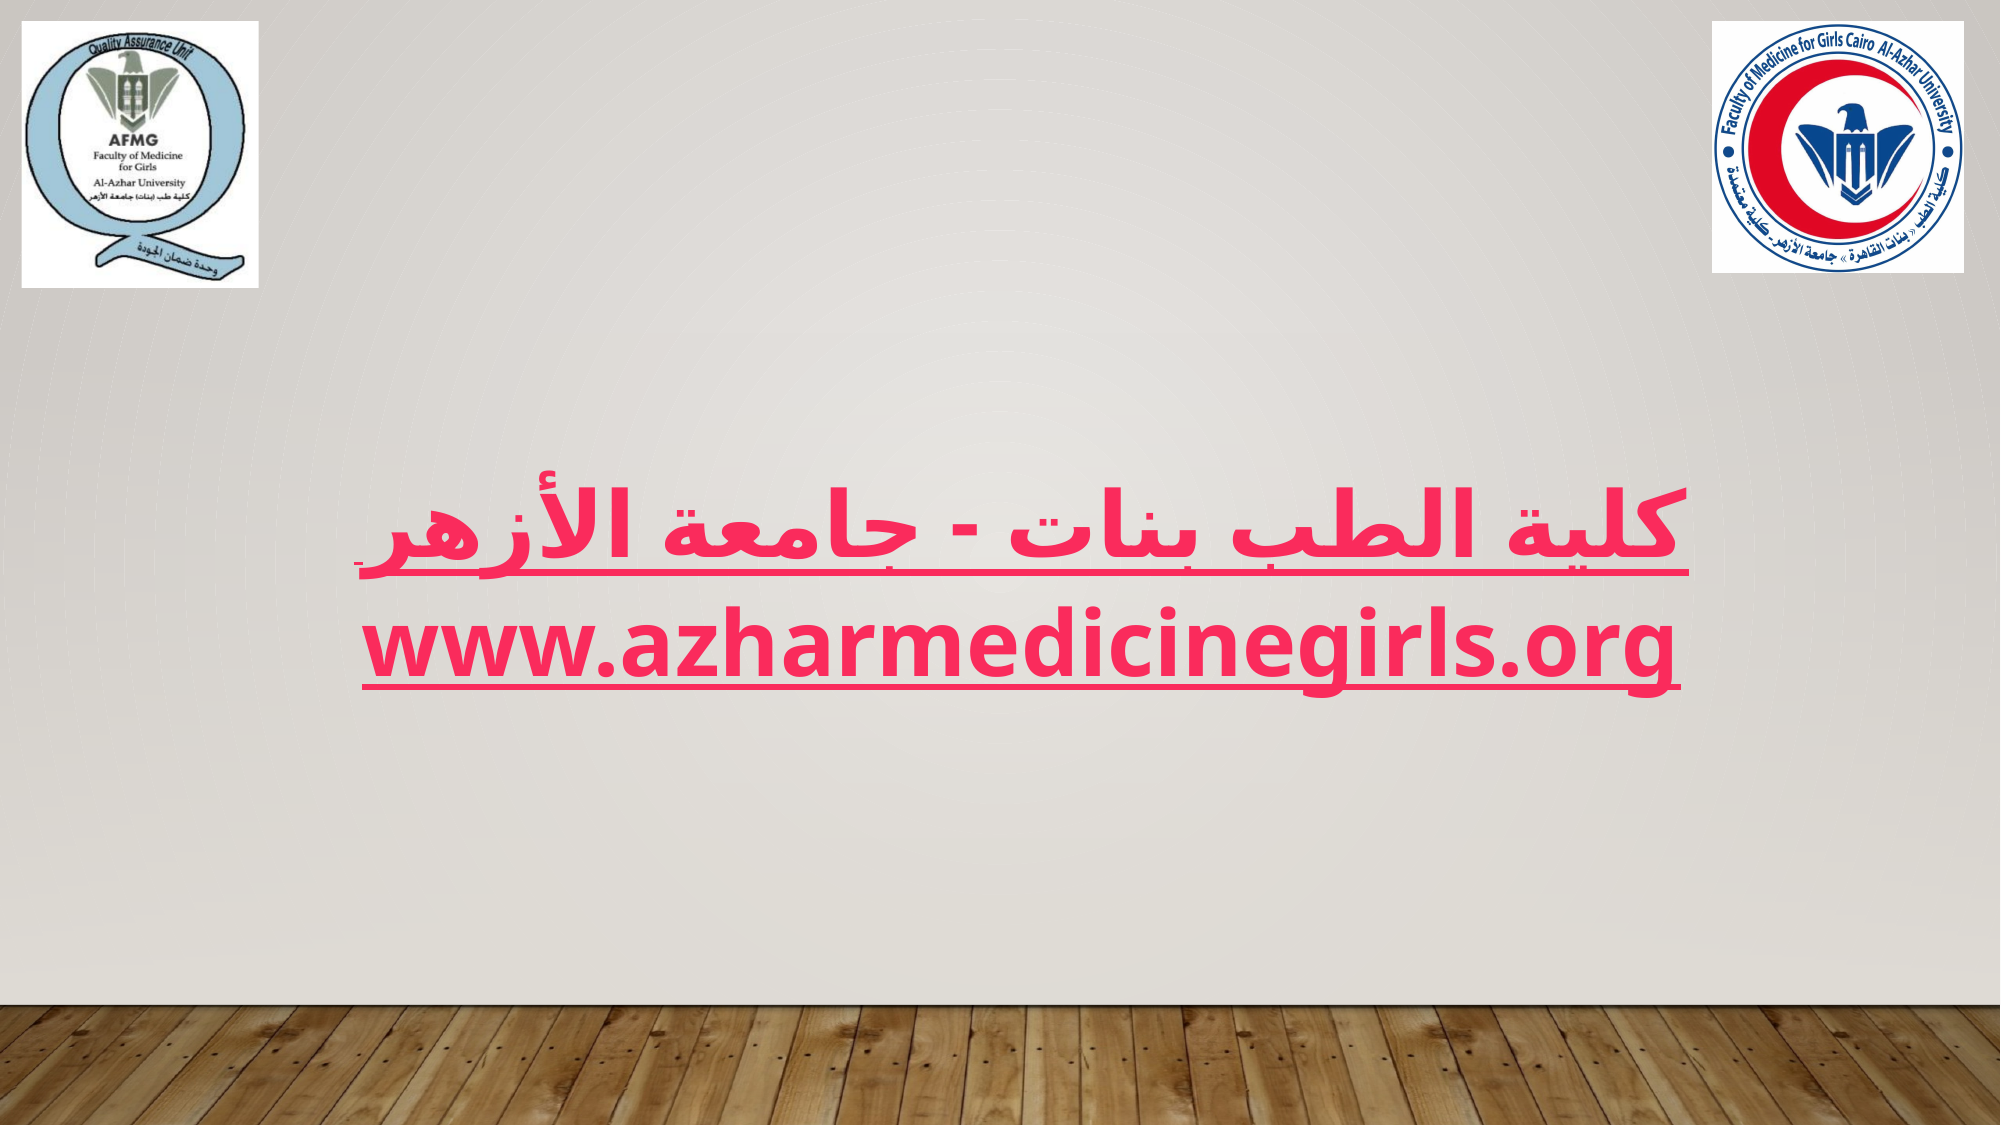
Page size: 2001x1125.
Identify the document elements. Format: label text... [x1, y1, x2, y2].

picture [1711, 21, 1964, 274]
text_box كلية الطب بنات - جامعة الأزهر www.azharmedicinegirls.org [338, 458, 1704, 828]
picture [0, 1005, 2000, 1125]
picture [21, 21, 259, 288]
